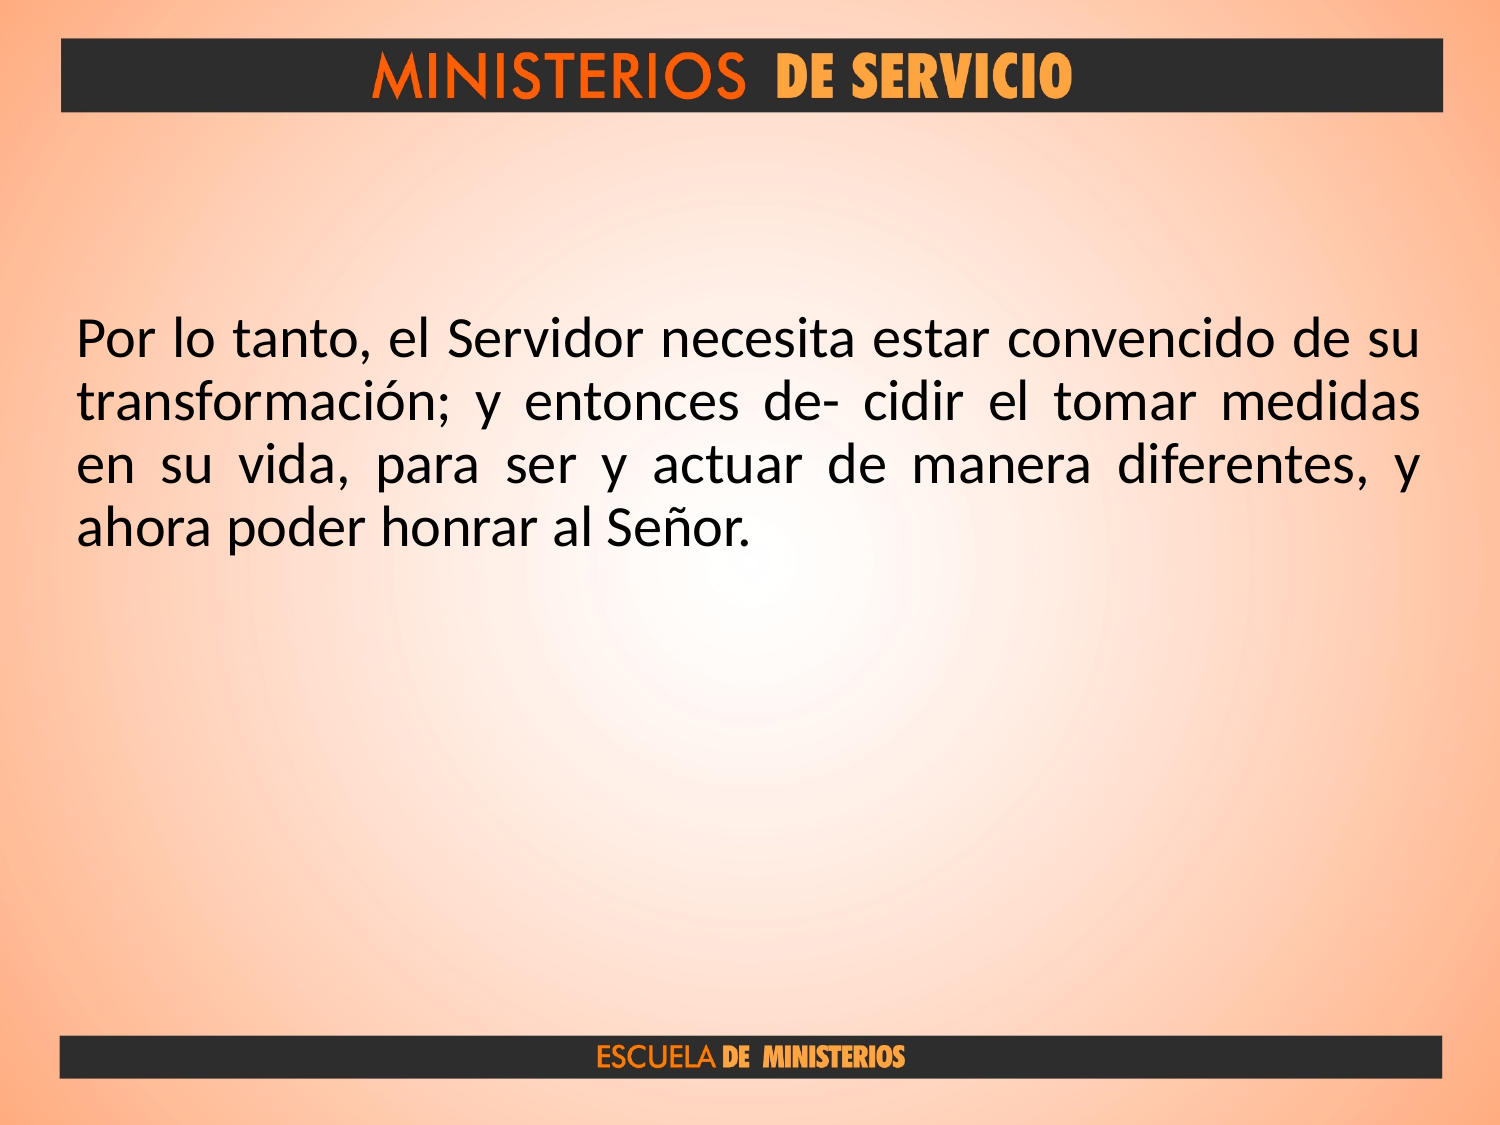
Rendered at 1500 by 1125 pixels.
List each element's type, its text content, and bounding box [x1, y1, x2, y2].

list Por lo tanto, el Servidor necesita estar convencido de su transformación; y entonces de- cidir el tomar medidas en su vida, para ser y actuar de manera diferentes, y ahora poder honrar al Señor. [61, 299, 1437, 1014]
picture [0, 0, 1500, 1125]
